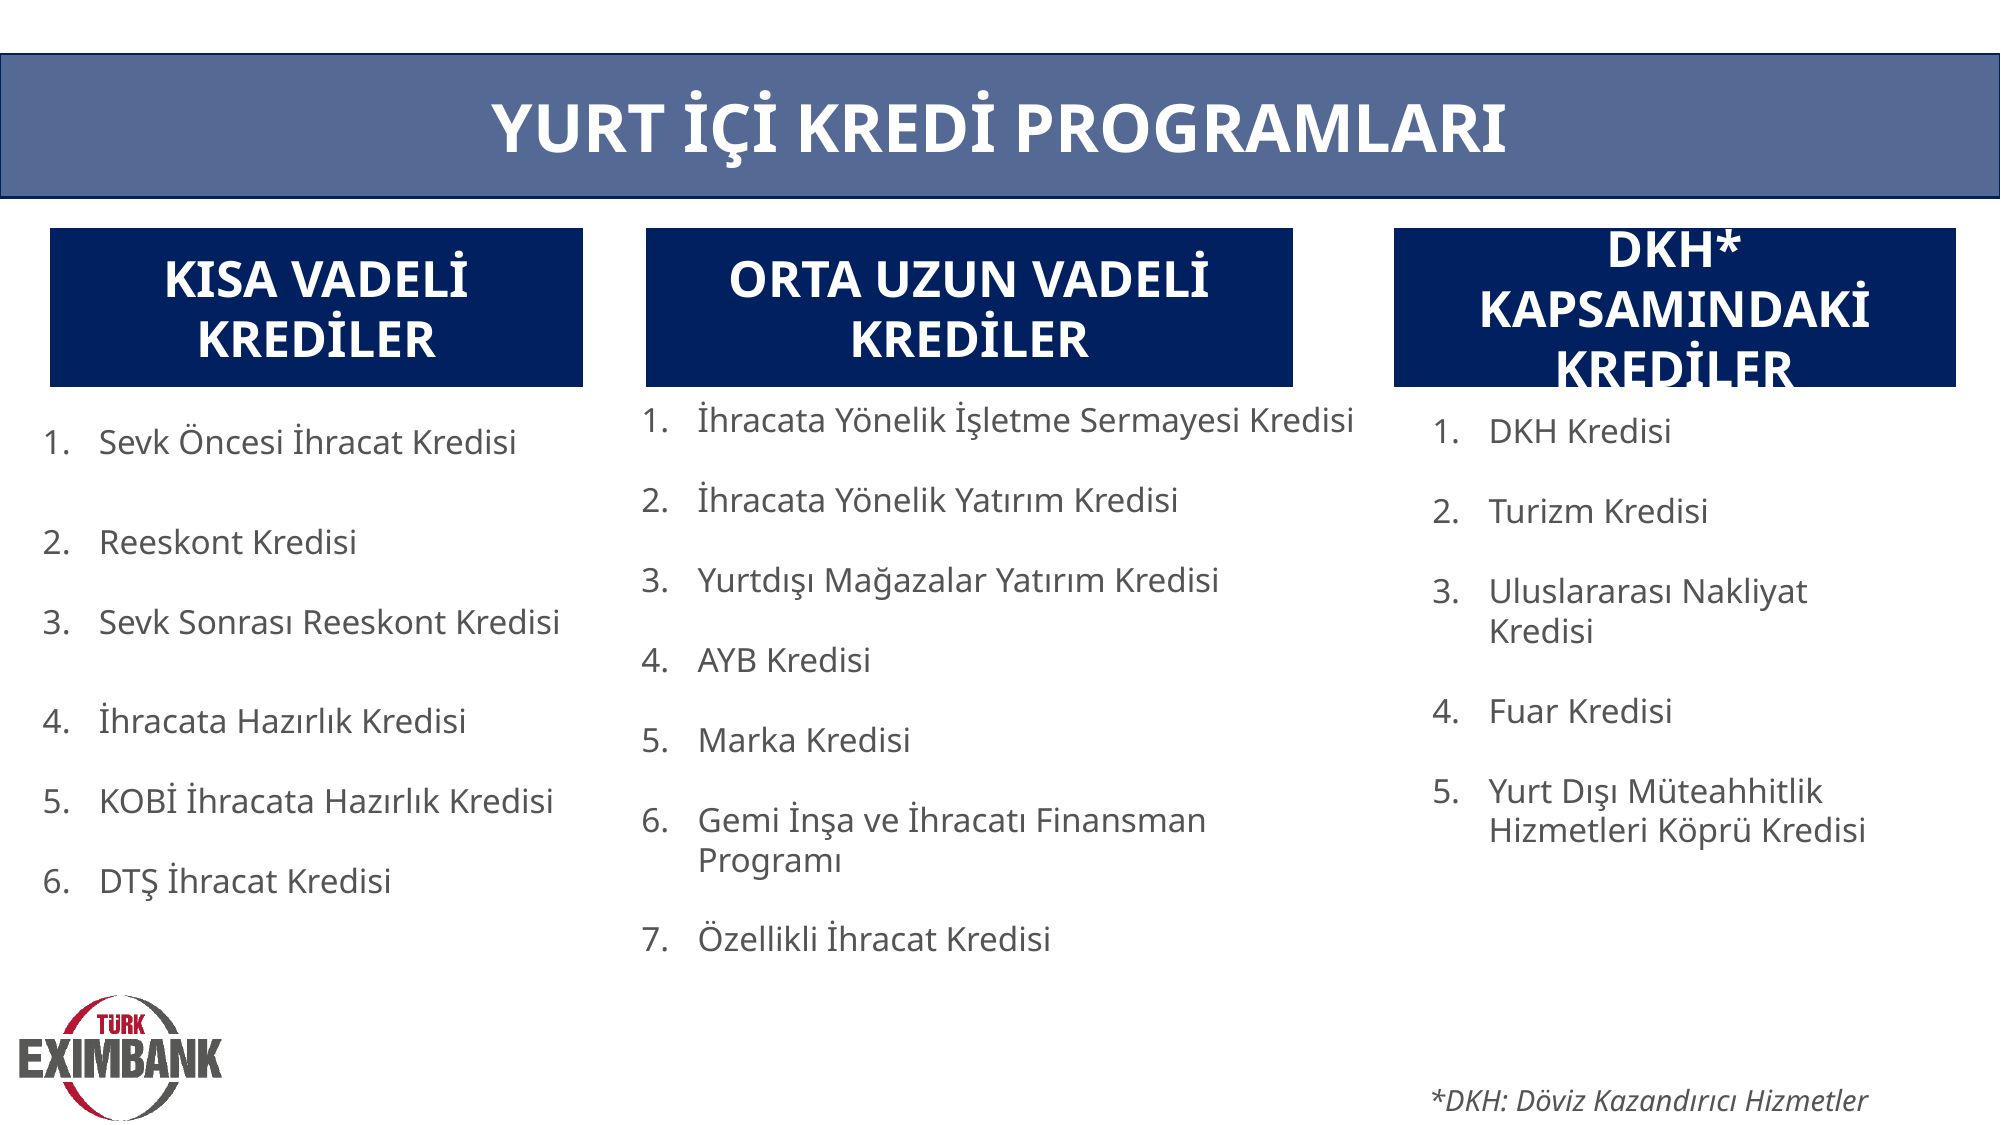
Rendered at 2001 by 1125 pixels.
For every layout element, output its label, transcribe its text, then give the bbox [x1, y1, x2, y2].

text_box DKH Kredisi Turizm Kredisi Uluslararası Nakliyat Kredisi Fuar Kredisi Yurt Dışı Müteahhitlik Hizmetleri Köprü Kredisi [1417, 403, 1897, 937]
text_box Sevk Öncesi İhracat Kredisi Reeskont Kredisi Sevk Sonrası Reeskont Kredisi İhracata Hazırlık Kredisi KOBİ İhracata Hazırlık Kredisi DTŞ İhracat Kredisi [27, 413, 582, 908]
text_box *DKH: Döviz Kazandırıcı Hizmetler [1414, 1074, 1884, 1125]
text_box KISA VADELİ KREDİLER [50, 228, 583, 387]
text_box YURT İÇİ KREDİ PROGRAMLARI [0, 53, 2000, 199]
text_box ORTA UZUN VADELİ KREDİLER [646, 228, 1293, 387]
picture [18, 994, 223, 1122]
text_box DKH* KAPSAMINDAKİ KREDİLER [1394, 228, 1956, 387]
text_box İhracata Yönelik İşletme Sermayesi Kredisi İhracata Yönelik Yatırım Kredisi Yurtdışı Mağazalar Yatırım Kredisi AYB Kredisi Marka Kredisi Gemi İnşa ve İhracatı Finansman Programı Özellikli İhracat Kredisi [626, 392, 1374, 1006]
